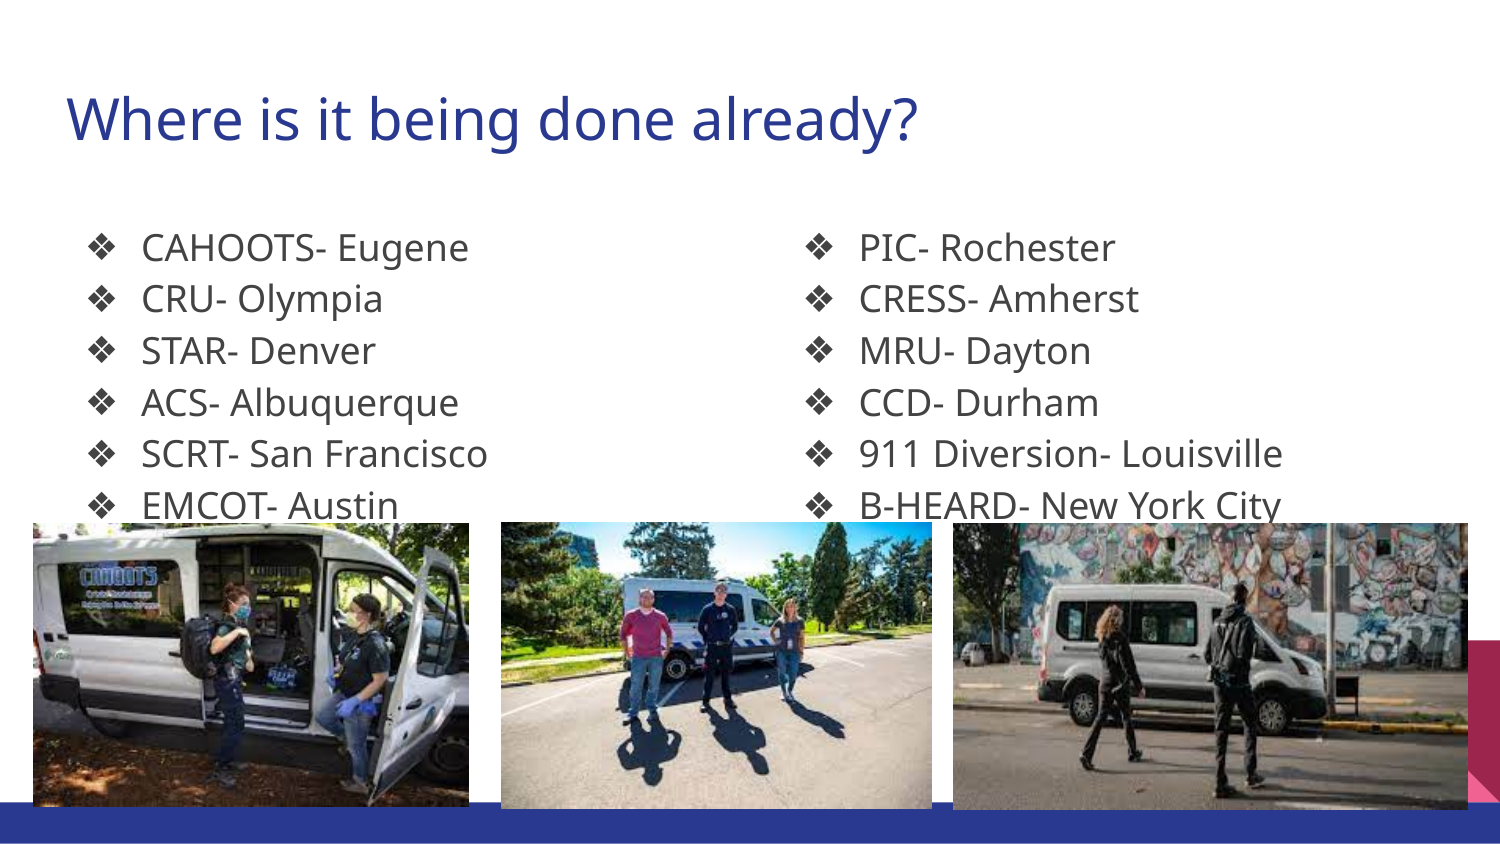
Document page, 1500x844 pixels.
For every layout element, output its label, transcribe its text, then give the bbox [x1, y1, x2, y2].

picture [501, 522, 932, 809]
title Where is it being done already? [51, 67, 1449, 167]
list PIC- Rochester CRESS- Amherst MRU- Dayton CCD- Durham 911 Diversion- Louisville B-HEARD- New York City [768, 201, 1468, 750]
picture [925, 522, 932, 529]
picture [953, 523, 1468, 811]
picture [33, 523, 469, 807]
list CAHOOTS- Eugene CRU- Olympia STAR- Denver ACS- Albuquerque SCRT- San Francisco EMCOT- Austin [51, 201, 750, 750]
